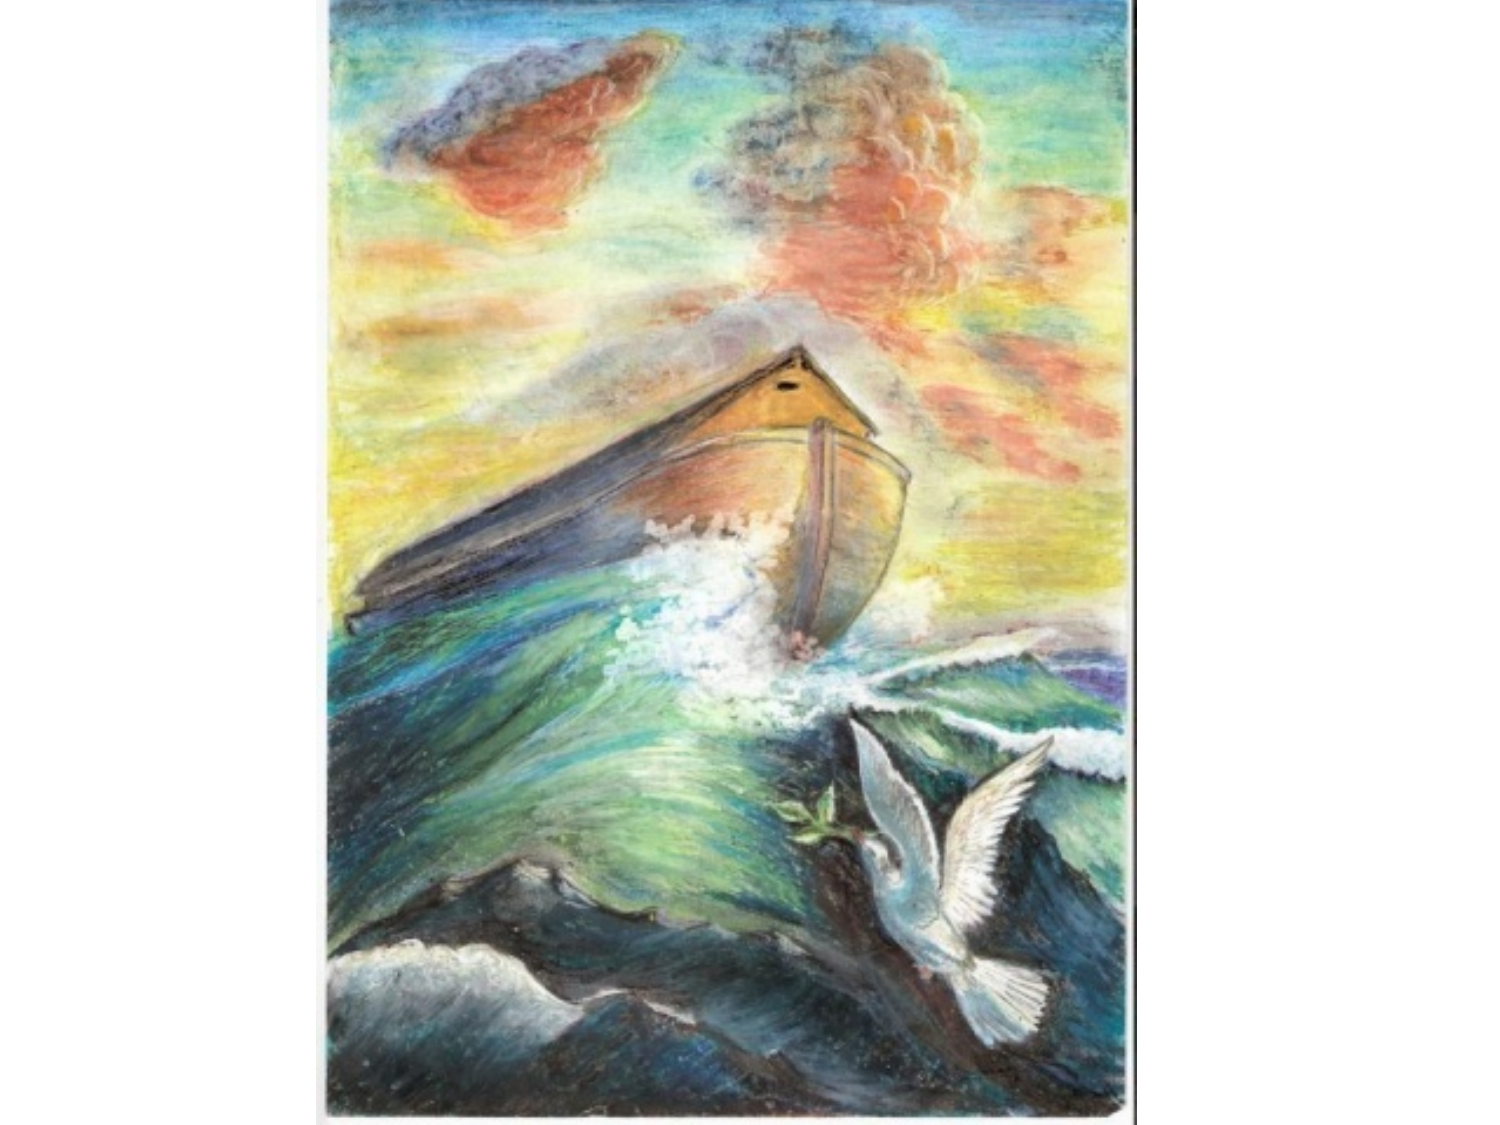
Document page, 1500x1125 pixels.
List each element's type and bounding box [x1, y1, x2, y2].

picture [316, 0, 1137, 1125]
